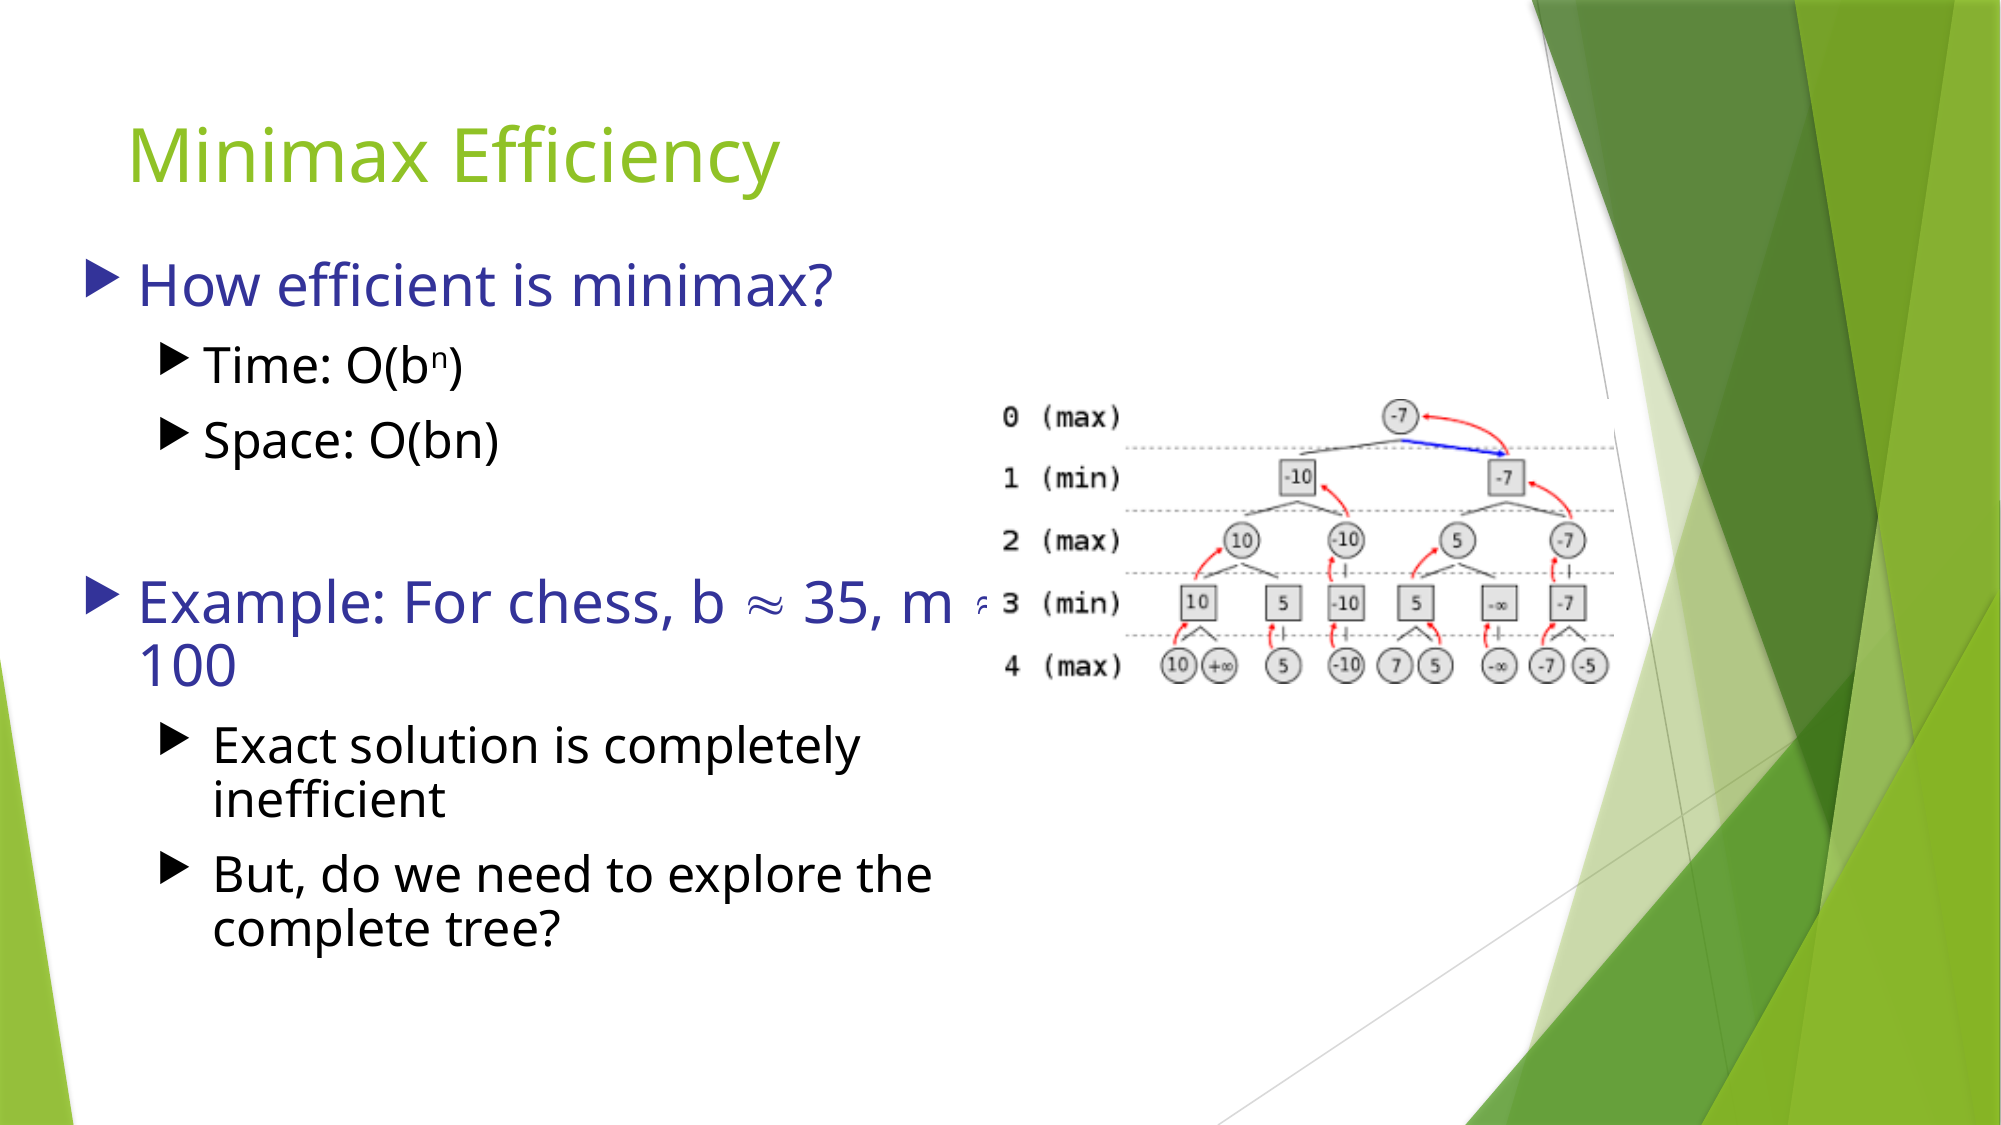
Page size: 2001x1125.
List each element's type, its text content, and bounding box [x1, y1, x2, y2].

list How efficient is minimax? Time: O(bn) Space: O(bn) Example: For chess, b  35, m  100 Exact solution is completely inefficient But, do we need to explore the complete tree? [66, 249, 1038, 1025]
title Minimax Efficiency [111, 99, 1522, 317]
picture [986, 399, 1615, 685]
